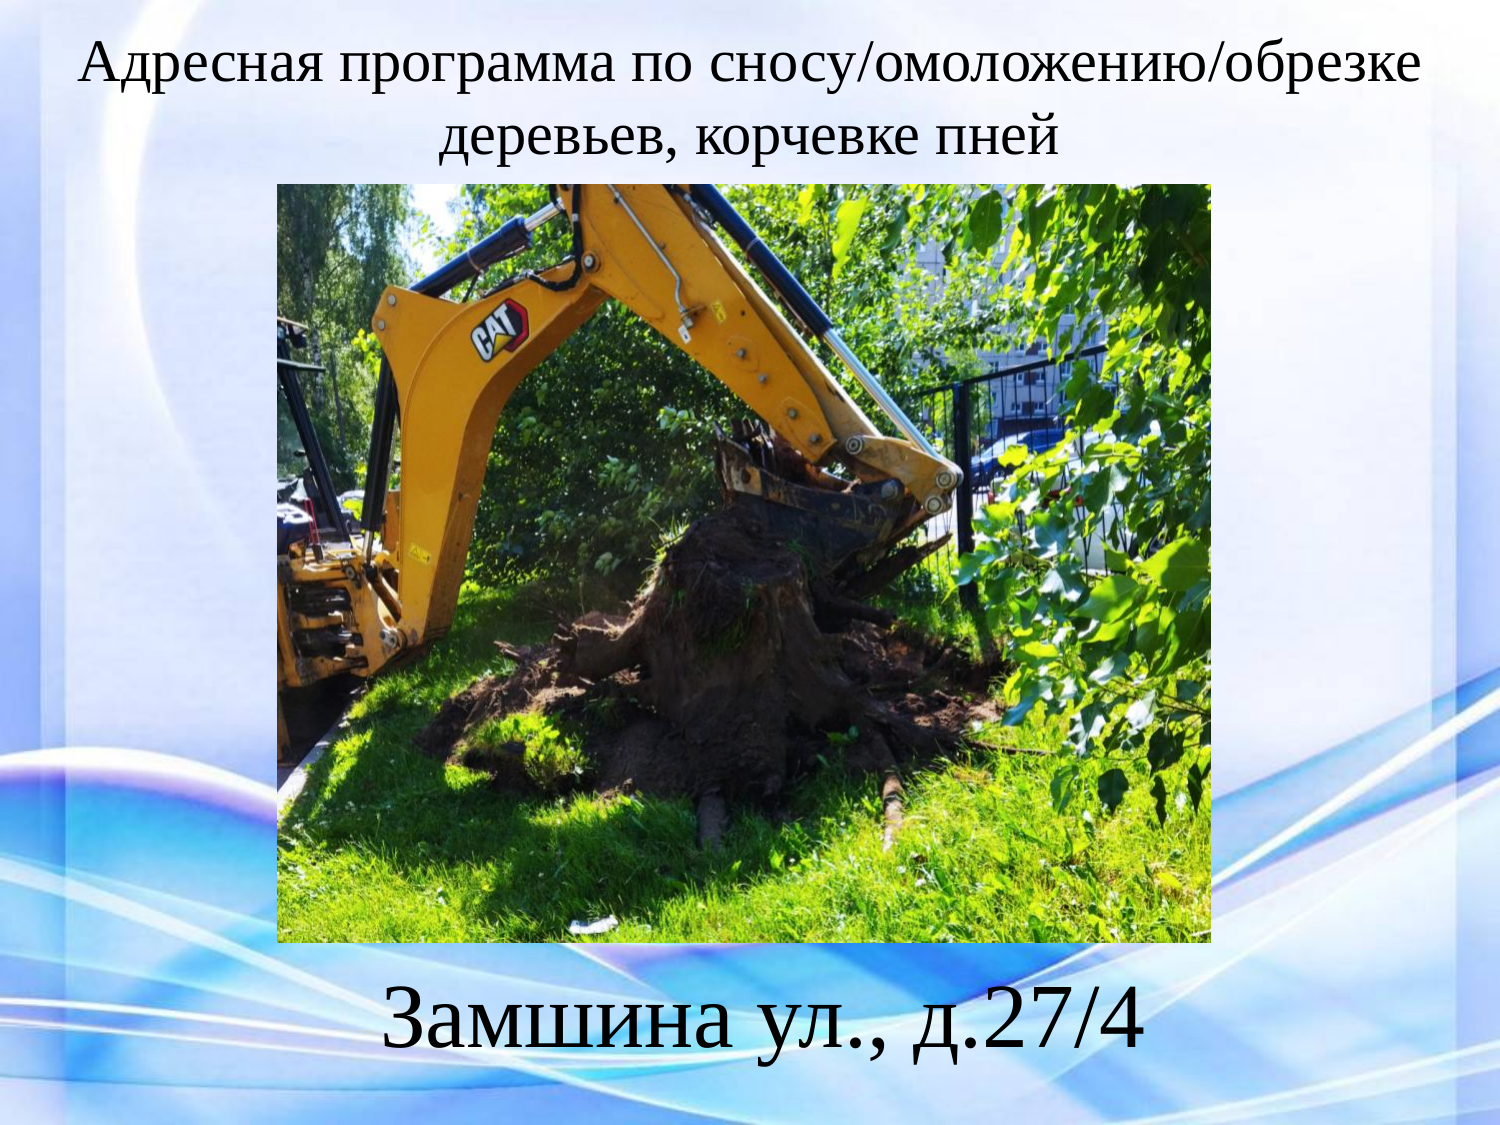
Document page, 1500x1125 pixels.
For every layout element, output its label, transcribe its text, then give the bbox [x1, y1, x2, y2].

title Адресная программа по сносу/омоложению/обрезке деревьев, корчевке пней [0, 0, 1500, 188]
picture [0, 184, 1500, 1125]
text_box Замшина ул., д.27/4 [88, 916, 1439, 1105]
